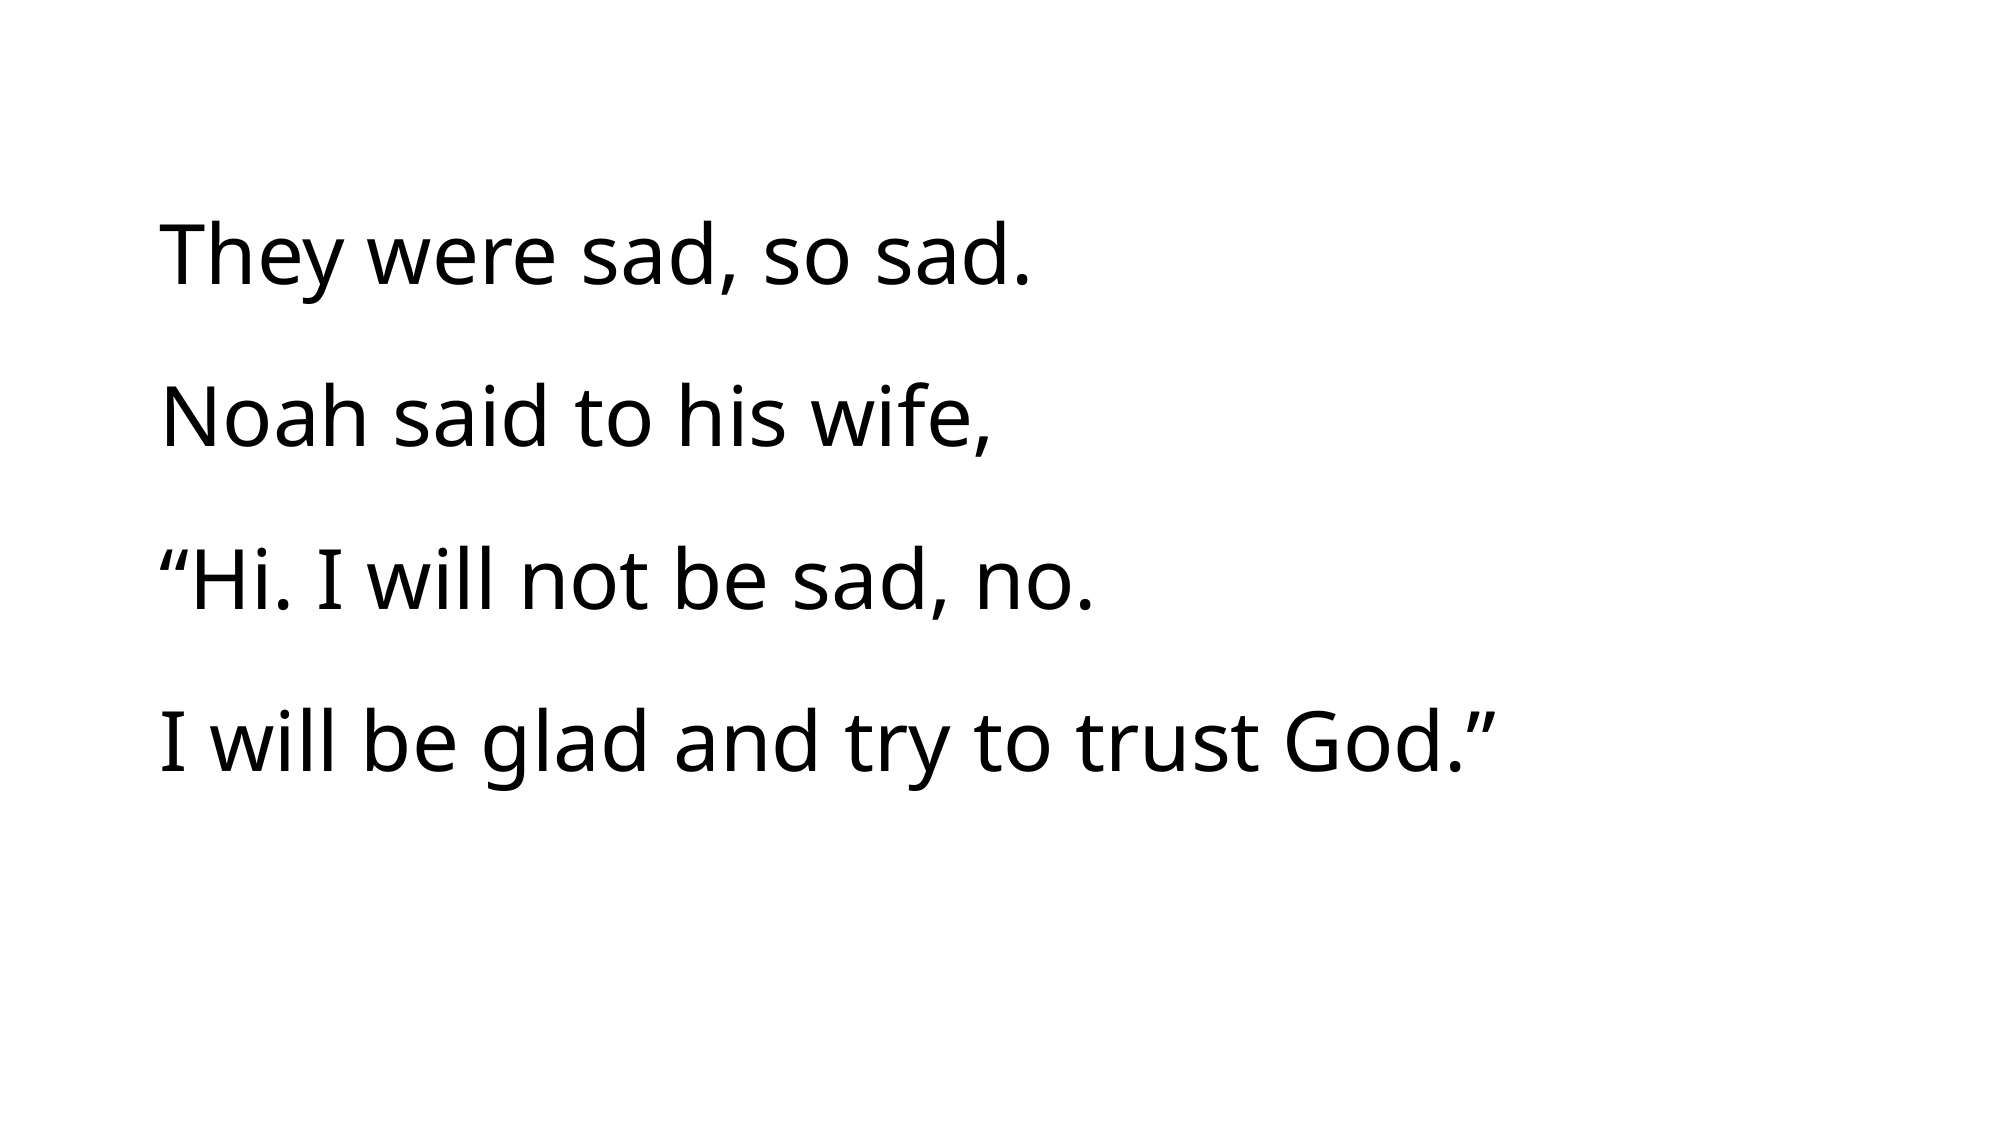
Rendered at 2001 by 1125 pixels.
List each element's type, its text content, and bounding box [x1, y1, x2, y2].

list They were sad, so sad. Noah said to his wife, “Hi. I will not be sad, no. I will be glad and try to trust God.” [144, 143, 1813, 1007]
